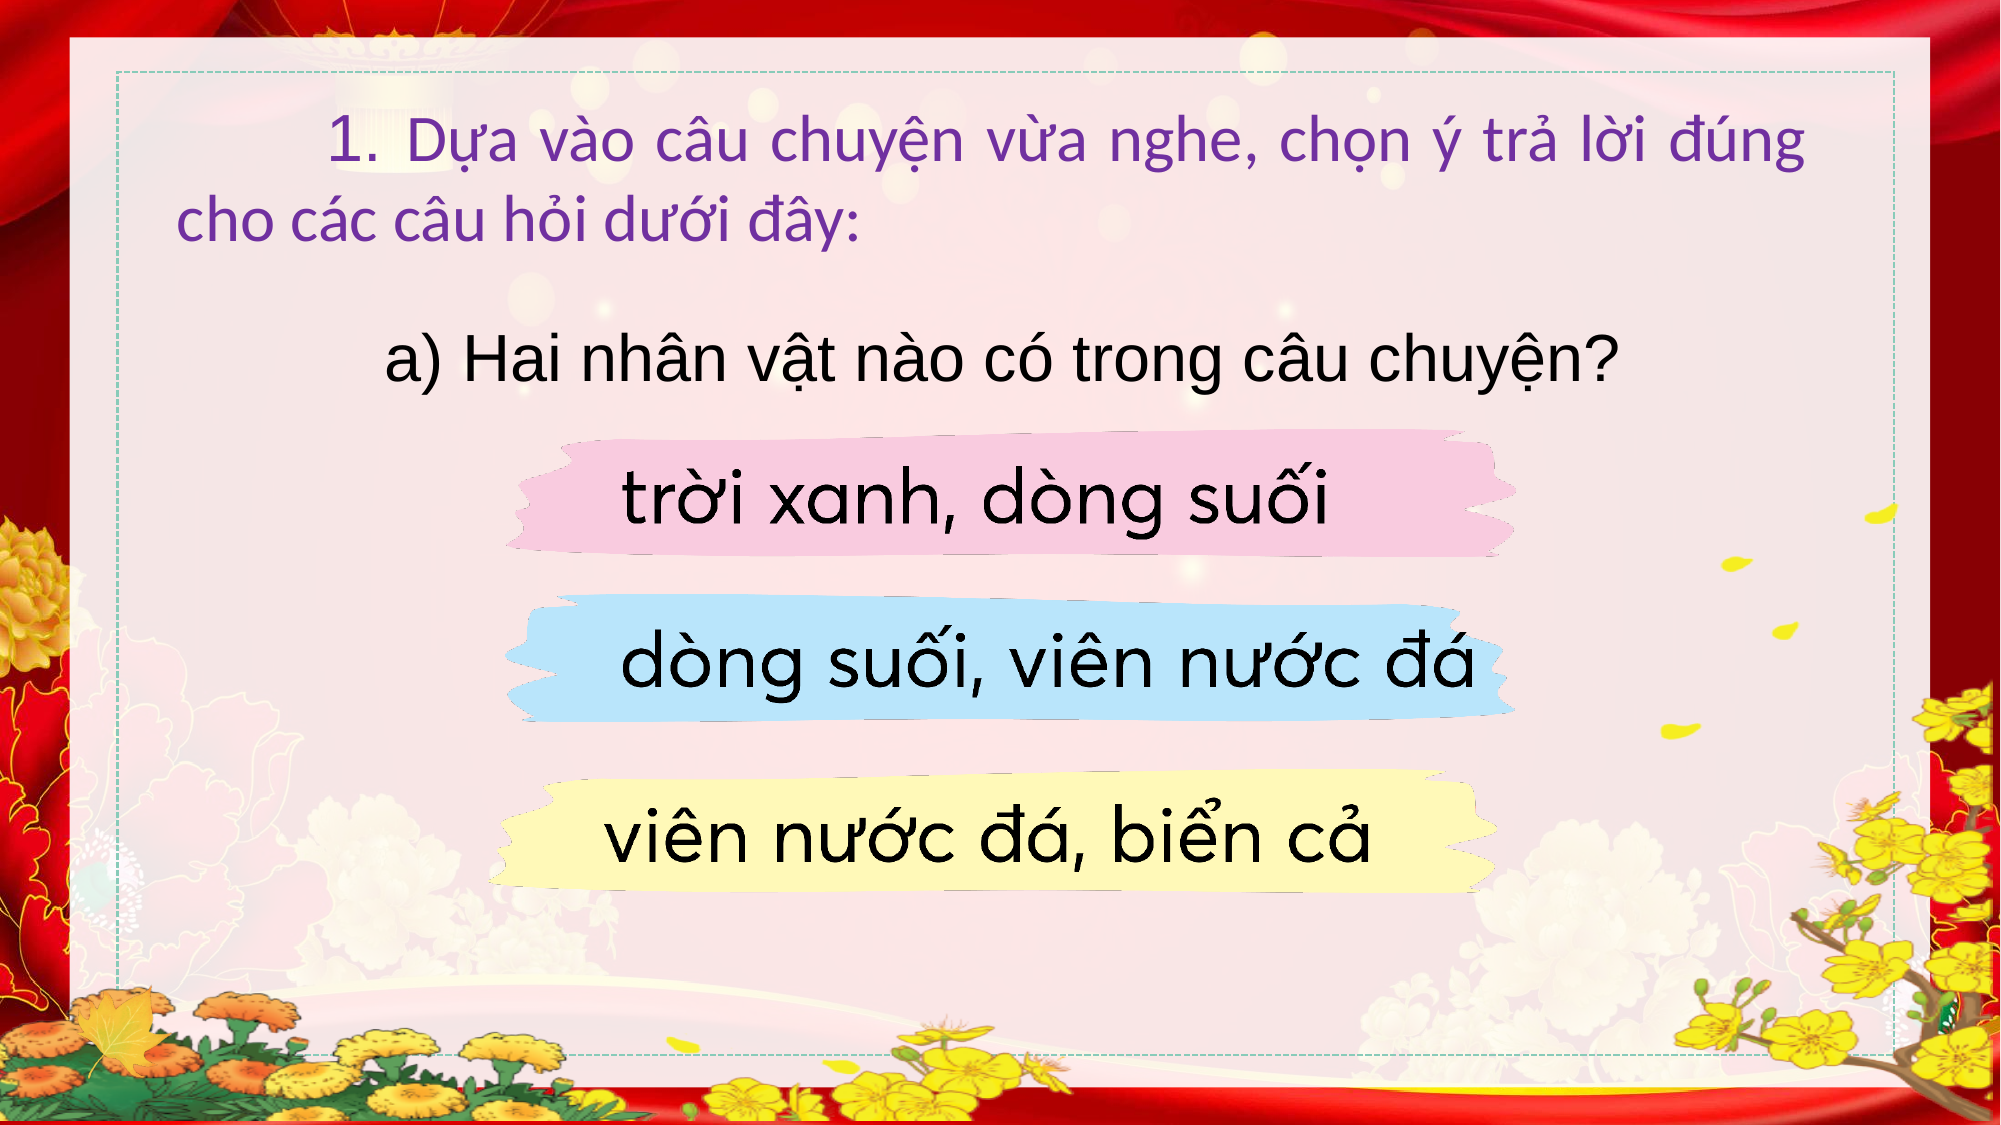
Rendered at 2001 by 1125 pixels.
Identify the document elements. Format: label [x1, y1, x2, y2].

text_box [69, 37, 1931, 322]
picture [0, 0, 2001, 1125]
